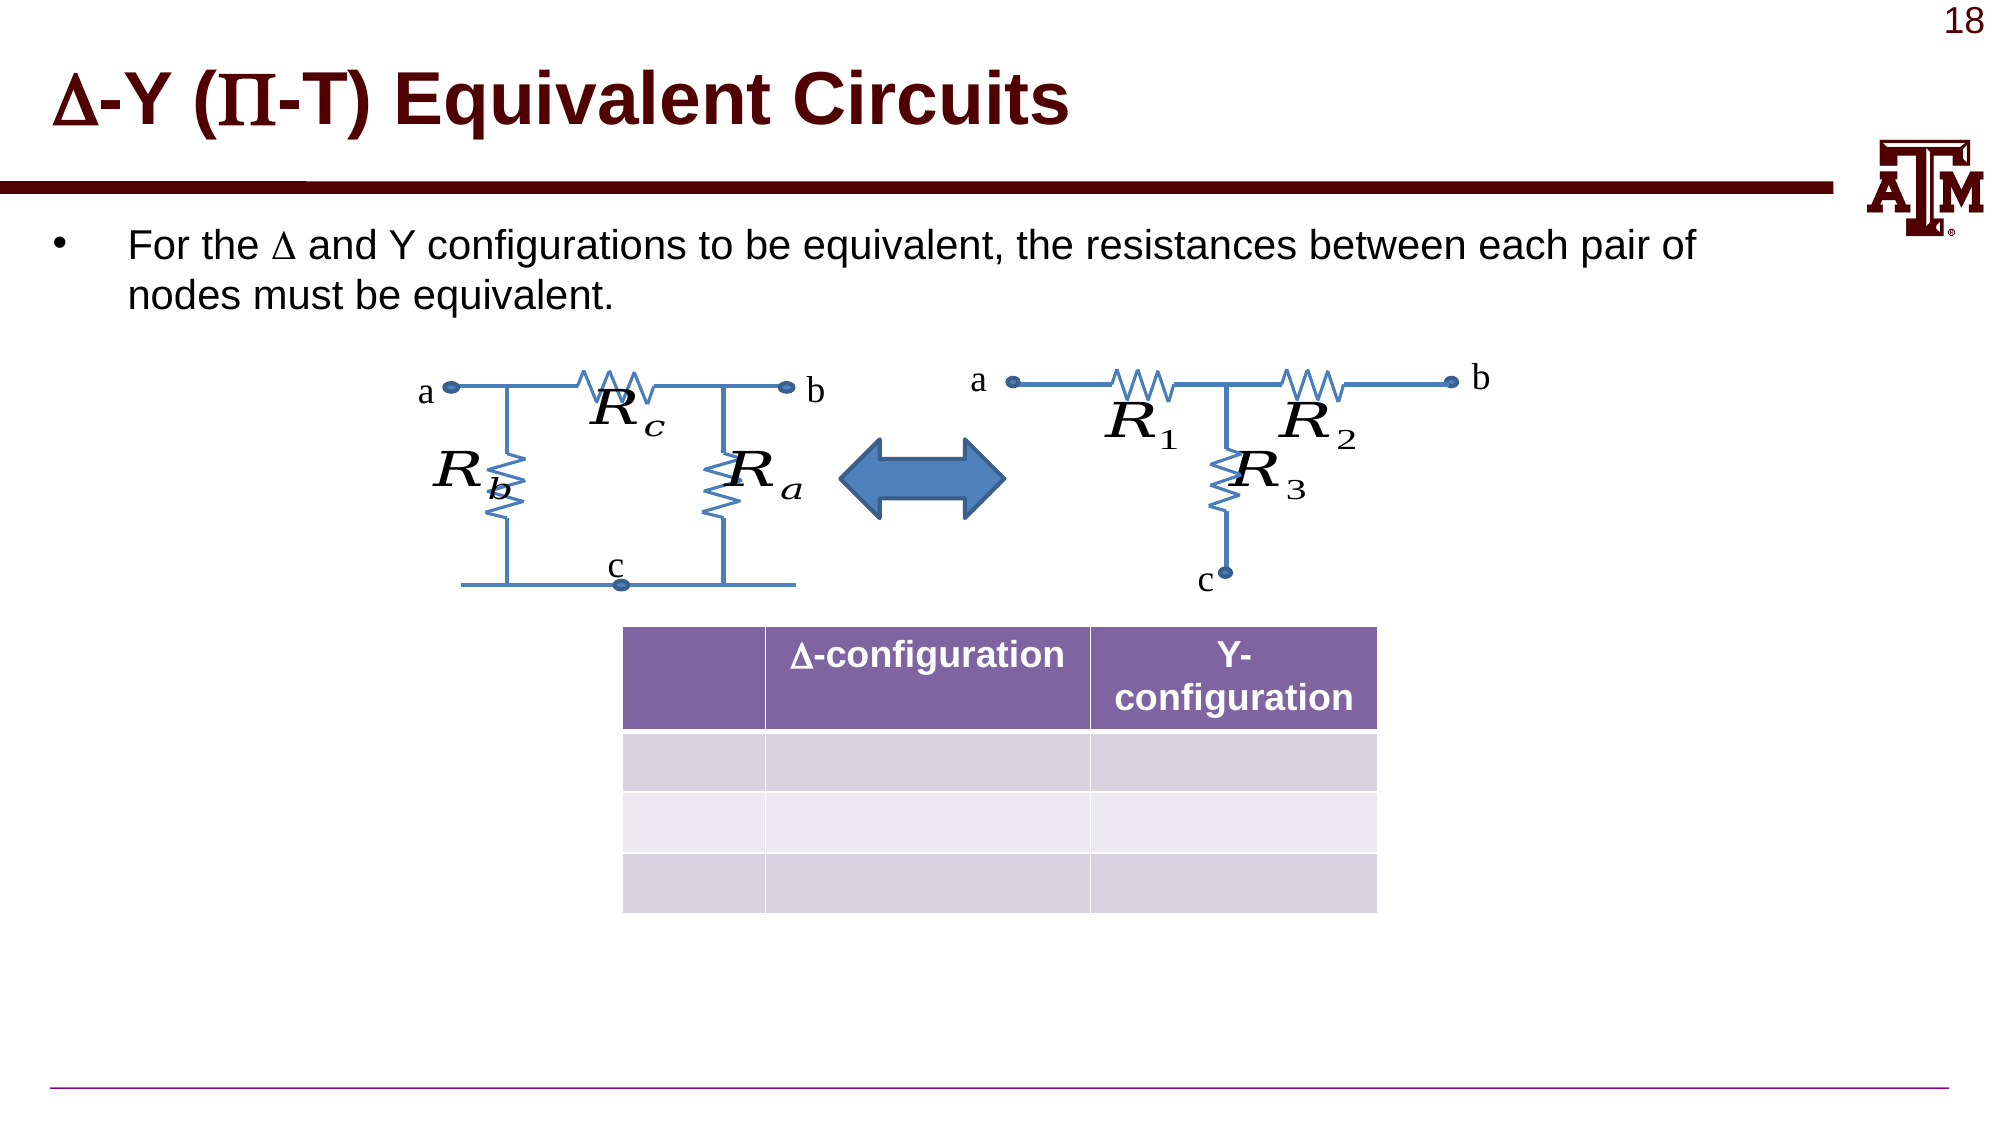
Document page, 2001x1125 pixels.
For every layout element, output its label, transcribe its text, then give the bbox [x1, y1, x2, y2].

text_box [955, 344, 1507, 608]
picture [1850, 112, 2000, 263]
title D-Y (P-T) Equivalent Circuits [37, 12, 1826, 188]
list For the D and Y configurations to be equivalent, the resistances between each pair of nodes must be equivalent. [37, 209, 1826, 1063]
text_box [846, 437, 950, 520]
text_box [402, 356, 842, 594]
